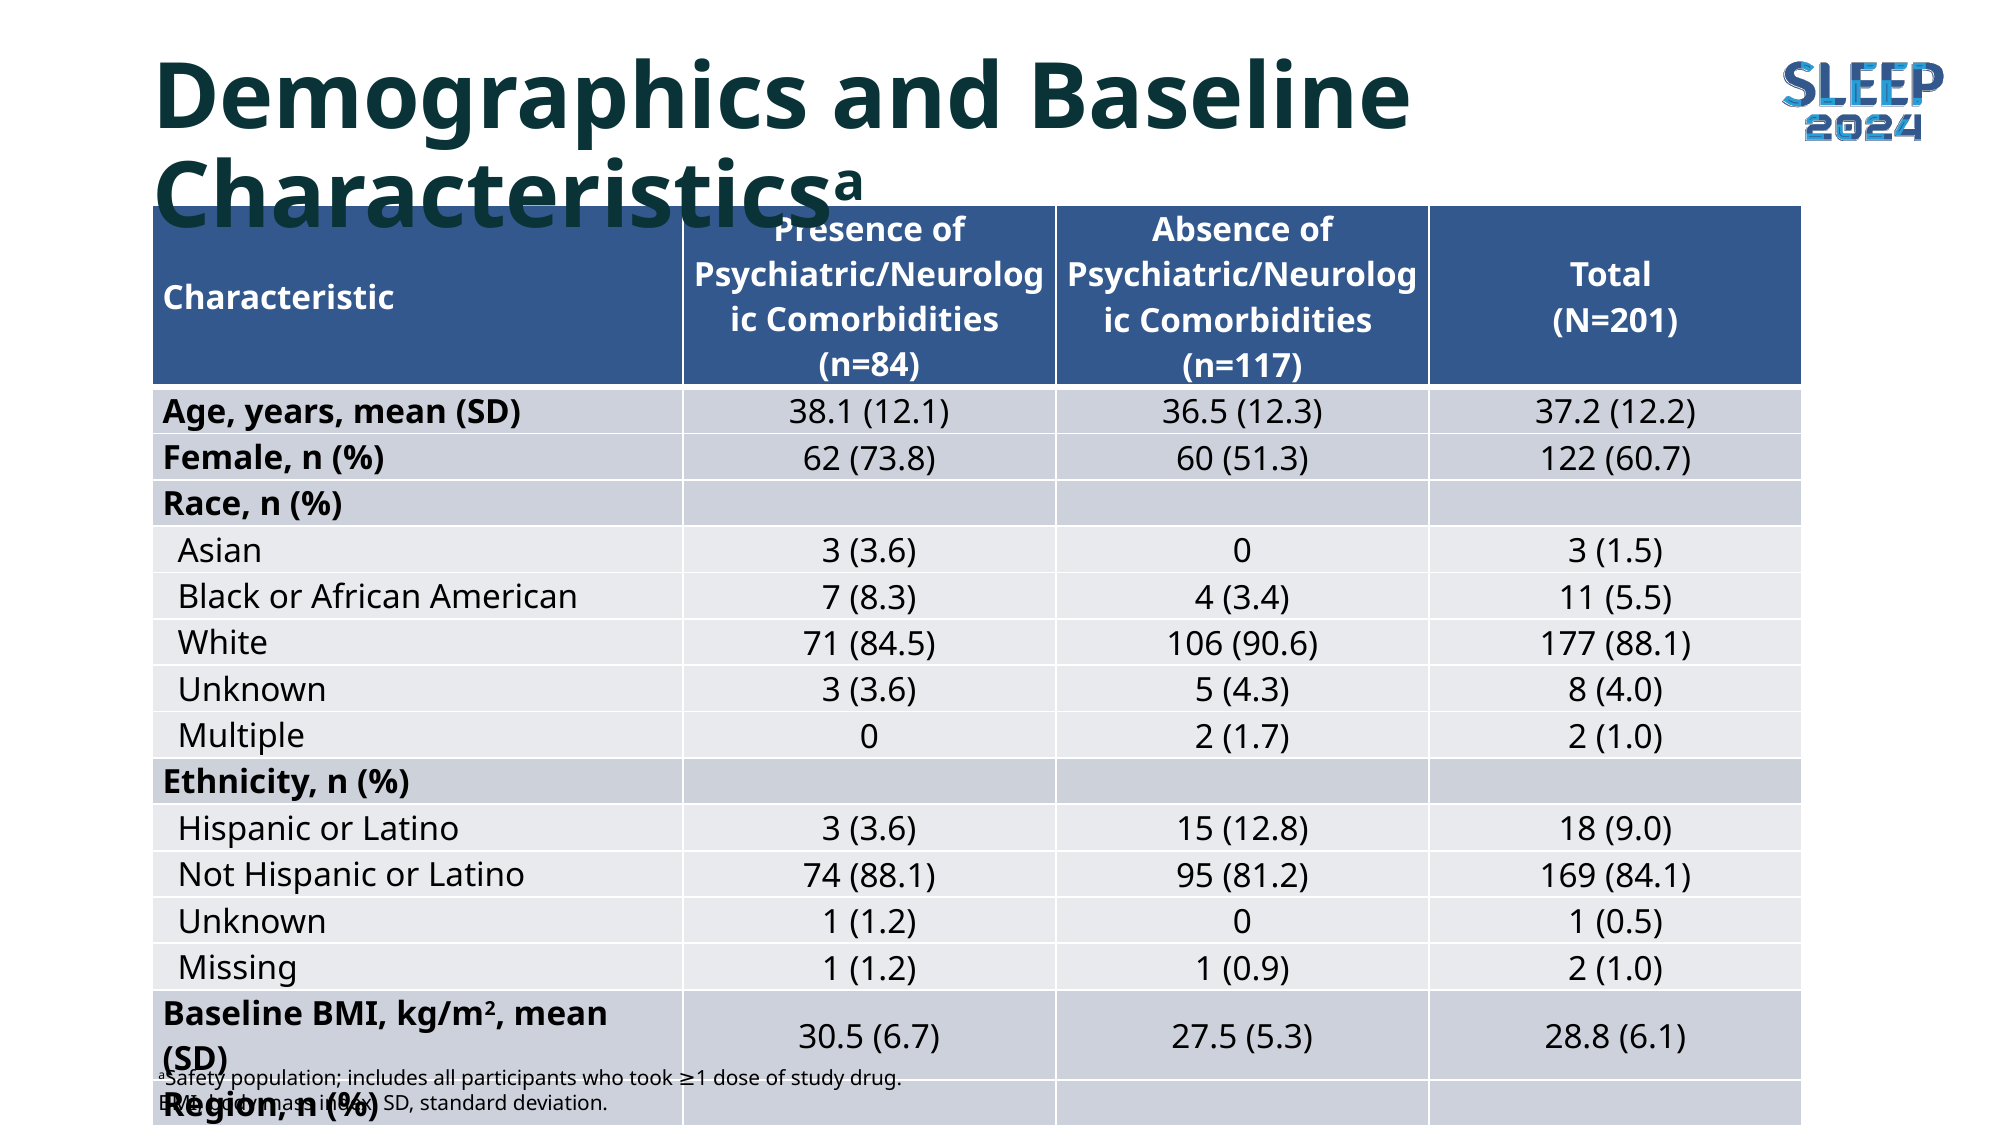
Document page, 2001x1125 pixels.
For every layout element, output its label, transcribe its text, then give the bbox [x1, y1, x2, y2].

table_cell Baseline BMI, kg/m2, mean (SD) [153, 991, 682, 1057]
table_cell 122 (60.7) [1430, 434, 1801, 479]
table_cell Multiple [153, 712, 682, 757]
table_cell Age, years, mean (SD) [153, 390, 682, 433]
table_cell 15 (12.8) [1057, 805, 1428, 850]
table_cell 7 (8.3) [684, 573, 1055, 618]
table_header Characteristic [153, 258, 682, 384]
table_cell 30.5 (6.7) [684, 991, 1055, 1057]
table_cell Female, n (%) [153, 434, 682, 479]
table_cell [1430, 481, 1801, 525]
table_cell 177 (88.1) [1430, 620, 1801, 664]
table_cell 3 (3.6) [684, 666, 1055, 711]
table_header Absence of Psychiatric/Neurologic Comorbidities (n=117) [1057, 258, 1428, 384]
table_cell 3 (3.6) [684, 527, 1055, 572]
table_cell 5 (4.3) [1057, 666, 1428, 711]
table_cell 1 (1.2) [684, 944, 1055, 989]
title Demographics and Baseline Characteristicsa [137, 39, 1863, 258]
table_cell 28.8 (6.1) [1430, 991, 1801, 1057]
table_cell 2 (1.7) [1057, 712, 1428, 757]
text_box aSafety population; includes all participants who took ≥1 dose of study drug. BMI, body mass index; SD, standard deviation. [143, 1057, 1971, 1123]
table_cell 1 (0.9) [1057, 944, 1428, 989]
table_cell 0 [684, 712, 1055, 757]
table_cell 27.5 (5.3) [1057, 991, 1428, 1057]
table_cell Ethnicity, n (%) [153, 759, 682, 803]
table_cell 4 (3.4) [1057, 573, 1428, 618]
table_cell 1 (0.5) [1430, 898, 1801, 942]
table_cell 0 [1057, 527, 1428, 572]
table_cell 38.1 (12.1) [684, 390, 1055, 433]
table_cell 37.2 (12.2) [1430, 390, 1801, 433]
table_cell Race, n (%) [153, 481, 682, 525]
table_cell Unknown [153, 666, 682, 711]
table_cell 3 (3.6) [684, 805, 1055, 850]
table_cell [684, 481, 1055, 525]
table_cell 3 (1.5) [1430, 527, 1801, 572]
table_header Total (N=201) [1430, 258, 1801, 384]
table_cell 18 (9.0) [1430, 805, 1801, 850]
table_cell 71 (84.5) [684, 620, 1055, 664]
table_cell 106 (90.6) [1057, 620, 1428, 664]
table_cell [1057, 759, 1428, 803]
table_cell Missing [153, 944, 682, 989]
table_cell 169 (84.1) [1430, 852, 1801, 896]
table_cell 62 (73.8) [684, 434, 1055, 479]
table_cell 8 (4.0) [1430, 666, 1801, 711]
picture [1863, 54, 1953, 148]
table_header Presence of Psychiatric/Neurologic Comorbidities (n=84) [684, 258, 1055, 384]
table_cell [684, 759, 1055, 803]
table_cell 1 (1.2) [684, 898, 1055, 942]
table_cell Not Hispanic or Latino [153, 852, 682, 896]
table_cell [1430, 759, 1801, 803]
table_cell 2 (1.0) [1430, 712, 1801, 757]
table_cell Hispanic or Latino [153, 805, 682, 850]
table_cell [1057, 481, 1428, 525]
table_cell Unknown [153, 898, 682, 942]
table_cell 0 [1057, 898, 1428, 942]
table_cell White [153, 620, 682, 664]
table_cell 74 (88.1) [684, 852, 1055, 896]
table_cell 95 (81.2) [1057, 852, 1428, 896]
table_cell Black or African American [153, 573, 682, 618]
table_cell Asian [153, 527, 682, 572]
table_cell 2 (1.0) [1430, 944, 1801, 989]
table_cell 60 (51.3) [1057, 434, 1428, 479]
table_cell 11 (5.5) [1430, 573, 1801, 618]
table_cell 36.5 (12.3) [1057, 390, 1428, 433]
